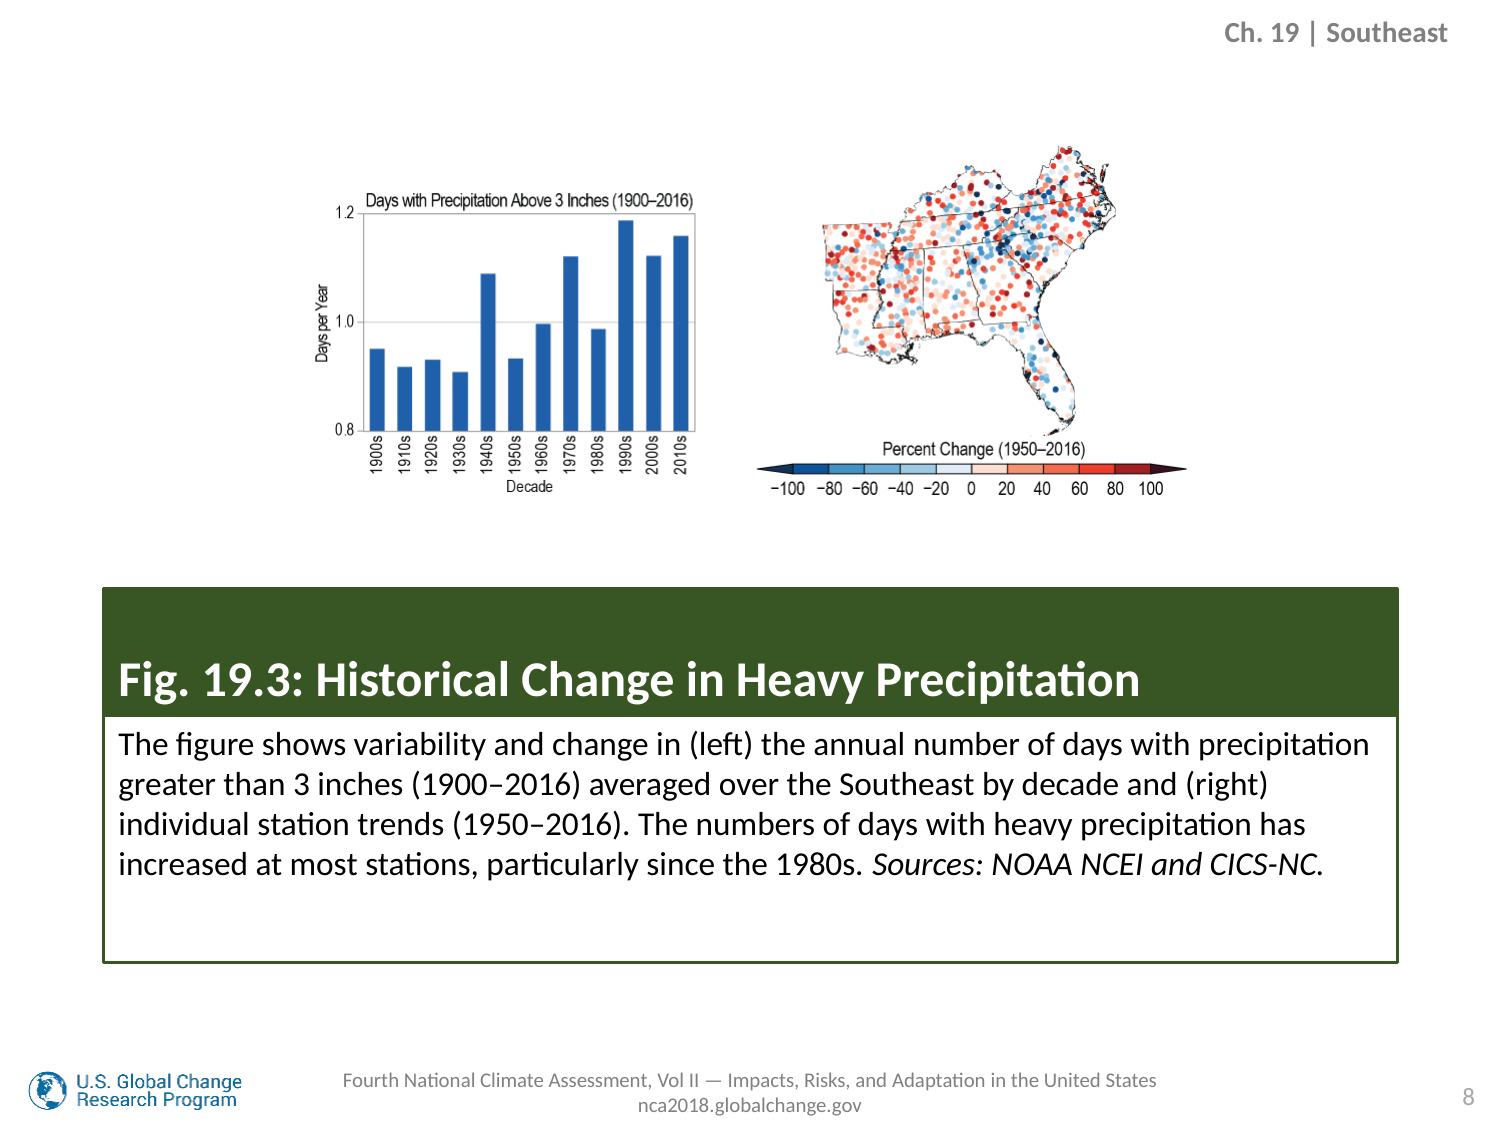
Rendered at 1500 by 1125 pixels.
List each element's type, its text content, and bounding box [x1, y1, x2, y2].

title Fig. 19.3: Historical Change in Heavy Precipitation [102, 587, 1399, 713]
picture [21, 1065, 245, 1116]
list Ch. 19 | Southeast [34, 10, 1464, 57]
list The figure shows variability and change in (left) the annual number of days with precipitation greater than 3 inches (1900–2016) averaged over the Southeast by decade and (right) individual station trends (1950–2016). The numbers of days with heavy precipitation has increased at most stations, particularly since the 1980s. Sources: NOAA NCEI and CICS-NC. [102, 713, 1399, 964]
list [313, 144, 1187, 501]
